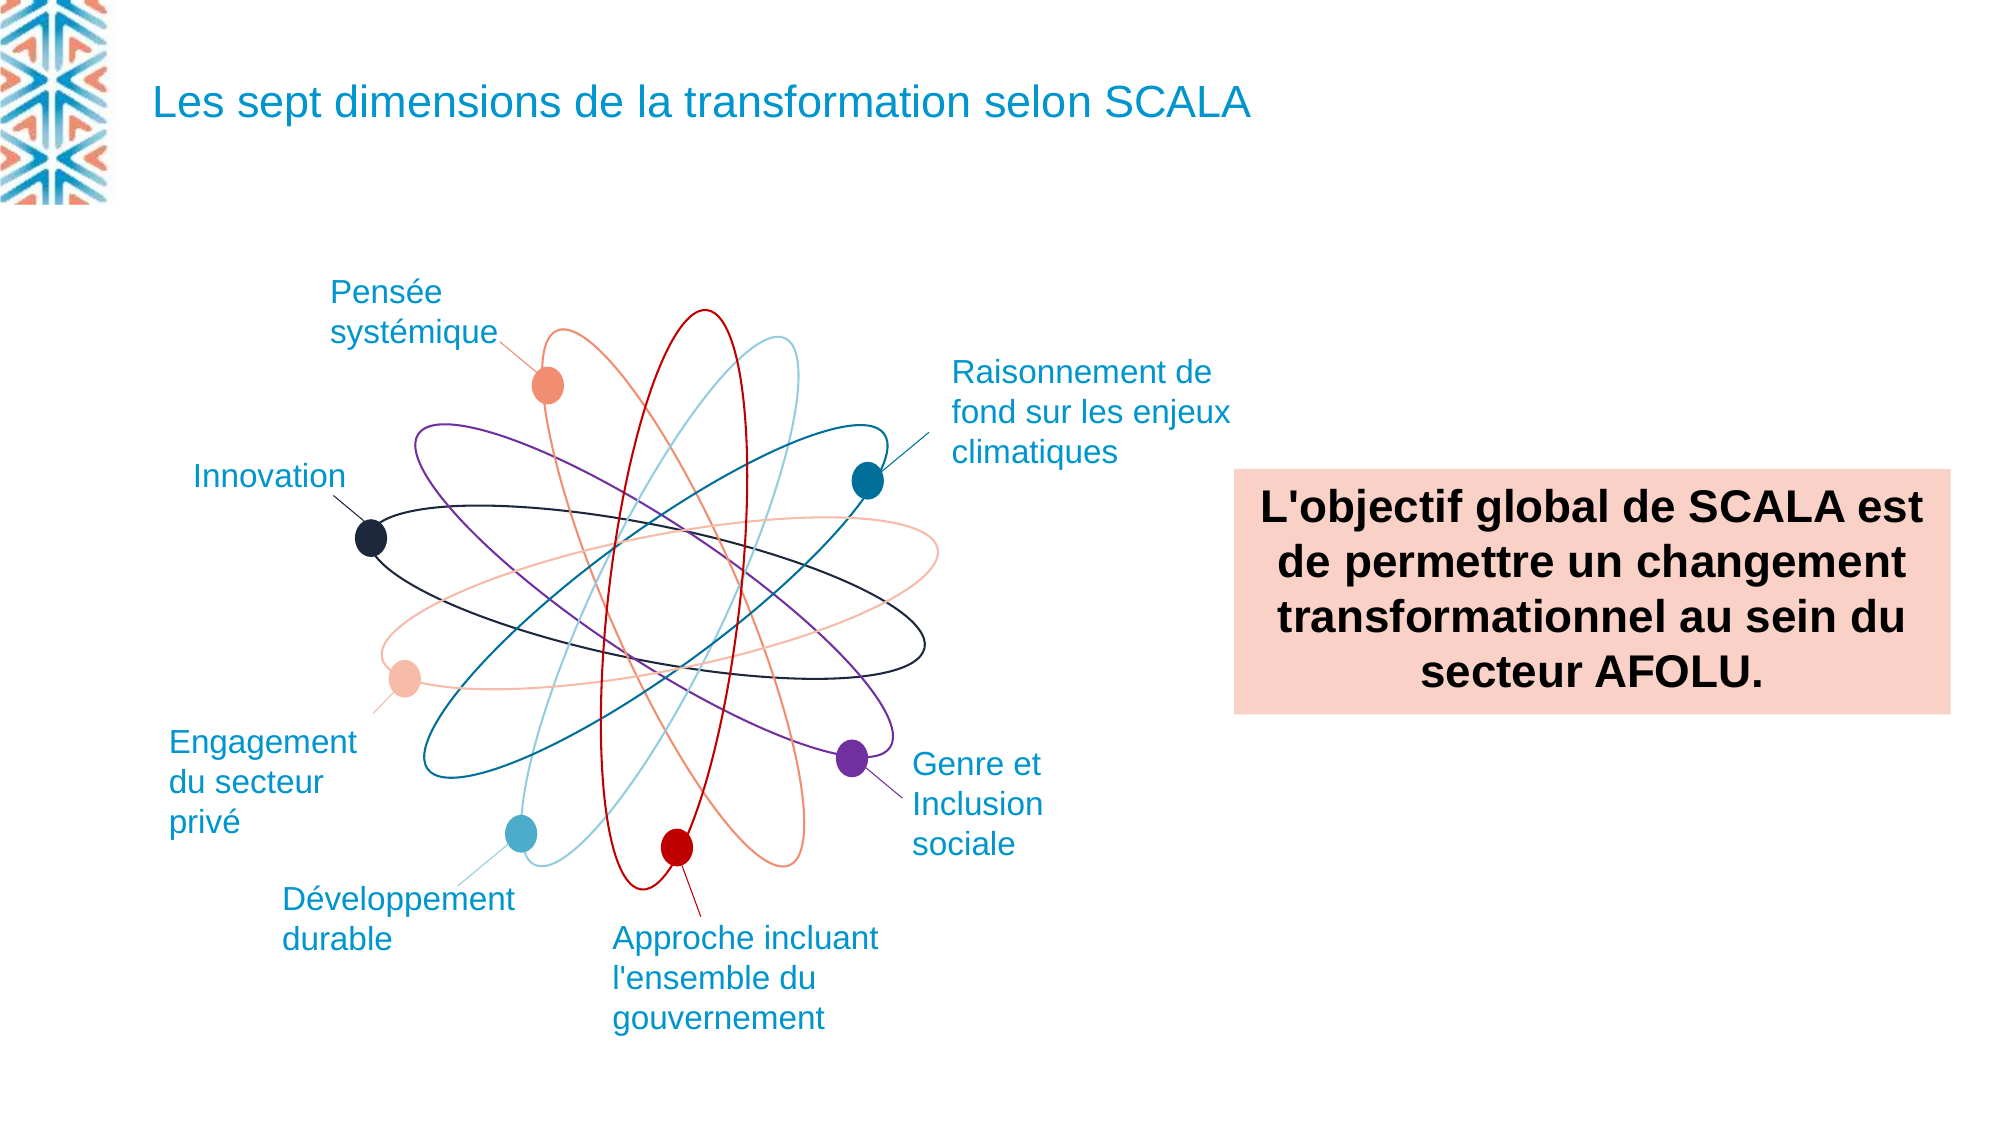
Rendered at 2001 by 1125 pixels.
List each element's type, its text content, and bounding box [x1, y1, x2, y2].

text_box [153, 262, 1254, 1046]
list L'objectif global de SCALA est de permettre un changement transformationnel au sein du secteur AFOLU. [1254, 468, 1951, 715]
title Les sept dimensions de la transformation selon SCALA [137, 37, 1375, 135]
picture [1, 0, 115, 204]
